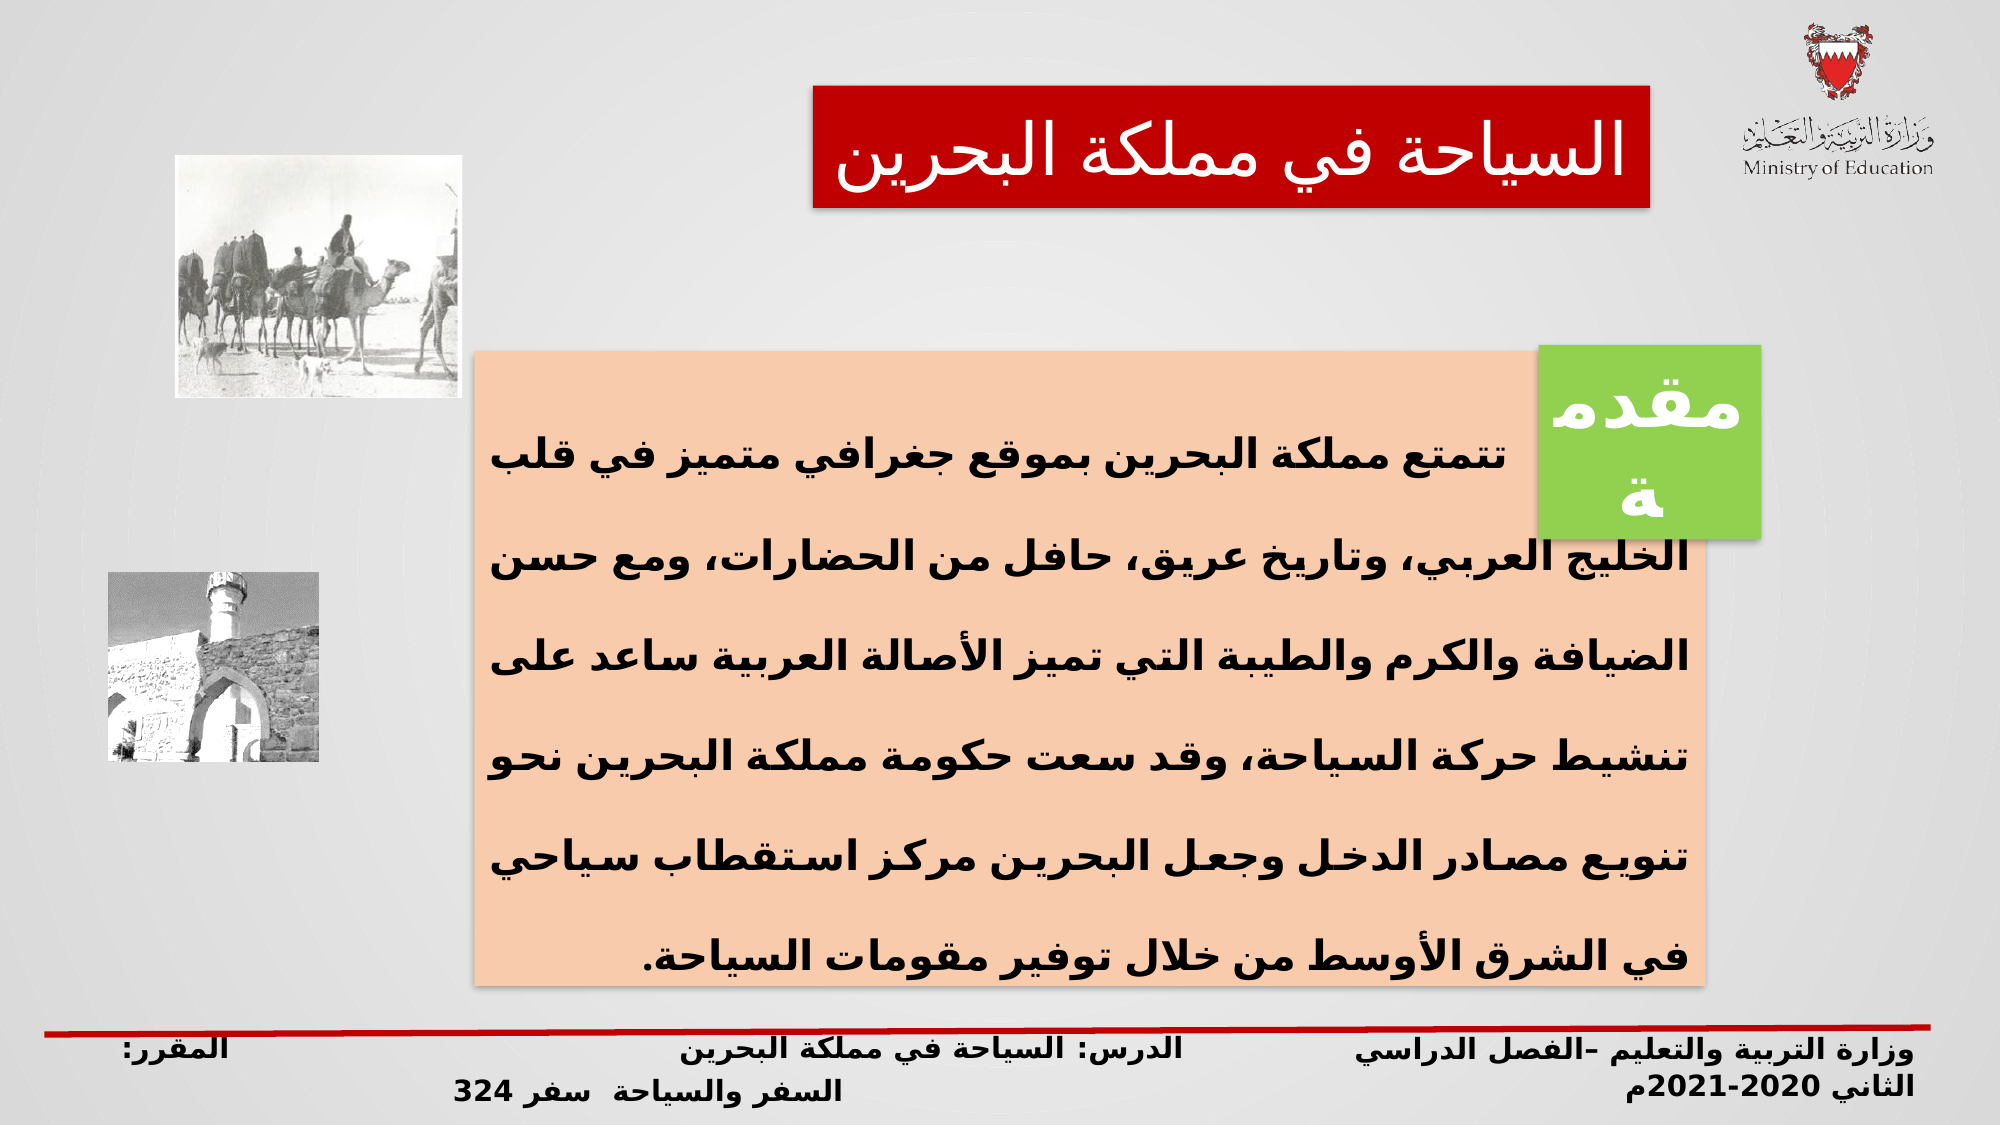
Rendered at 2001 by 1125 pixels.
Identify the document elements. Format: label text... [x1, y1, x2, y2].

picture [1705, 0, 1976, 208]
text_box وزارة التربية والتعليم –الفصل الدراسي الثاني 2020-2021م [1290, 1035, 1931, 1097]
picture [108, 572, 319, 762]
picture [174, 155, 463, 398]
text_box مقدمة [1538, 344, 1762, 540]
text_box الدرس: السياحة في مملكة البحرين المقرر: السفر والسياحة سفر 324 [75, 1040, 1230, 1098]
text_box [44, 1027, 1931, 1035]
text_box السياحة في مملكة البحرين [812, 85, 1651, 208]
text_box تتمتع مملكة البحرين بموقع جغرافي متميز في قلب الخليج العربي، وتاريخ عريق، حافل من الحضارات، ومع حسن الضيافة والكرم والطيبة التي تميز الأصالة العربية ساعد على تنشيط حركة السياحة، وقد سعت حكومة مملكة البحرين نحو تنويع مصادر الدخل وجعل البحرين مركز استقطاب سياحي في الشرق الأوسط من خلال توفير مقومات السياحة. [474, 351, 1706, 986]
